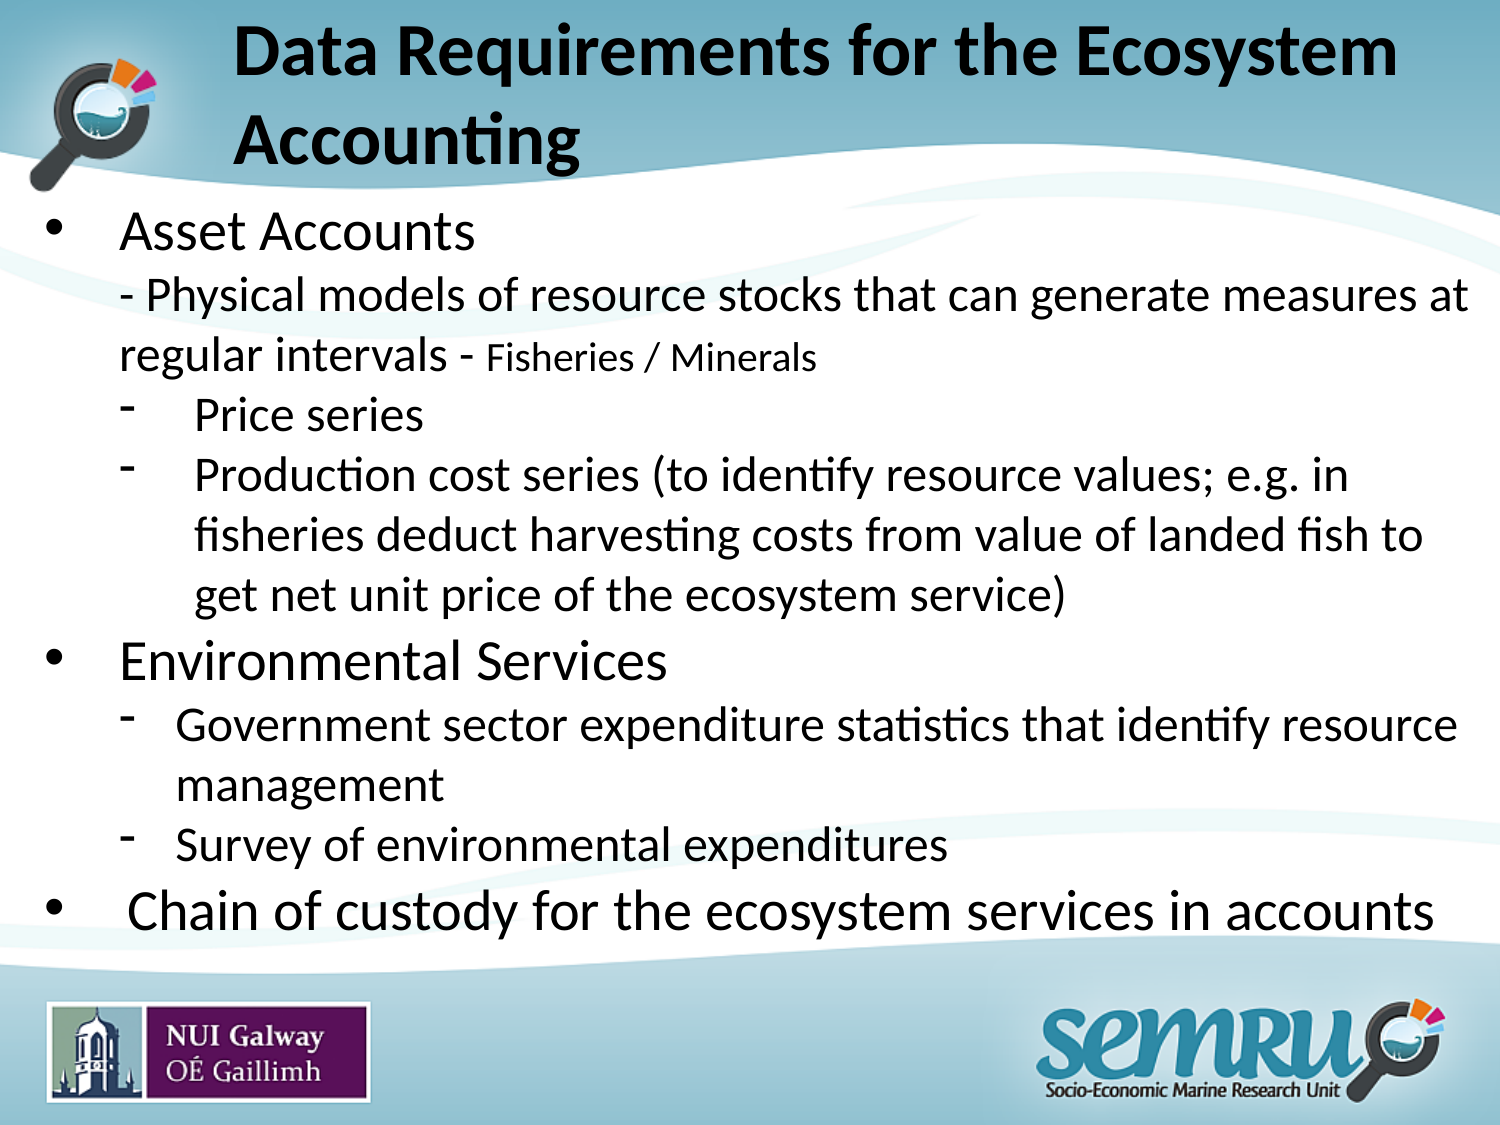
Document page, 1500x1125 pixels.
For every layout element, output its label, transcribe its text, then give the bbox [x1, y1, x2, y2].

text_box Asset Accounts - Physical models of resource stocks that can generate measures at regular intervals - Fisheries / Minerals Price series Production cost series (to identify resource values; e.g. in fisheries deduct harvesting costs from value of landed fish to get net unit price of the ecosystem service) Environmental Services Government sector expenditure statistics that identify resource management Survey of environmental expenditures Chain of custody for the ecosystem services in accounts [29, 184, 1500, 950]
picture [0, 0, 1500, 1125]
title Data Requirements for the Ecosystem Accounting [218, 30, 1459, 150]
